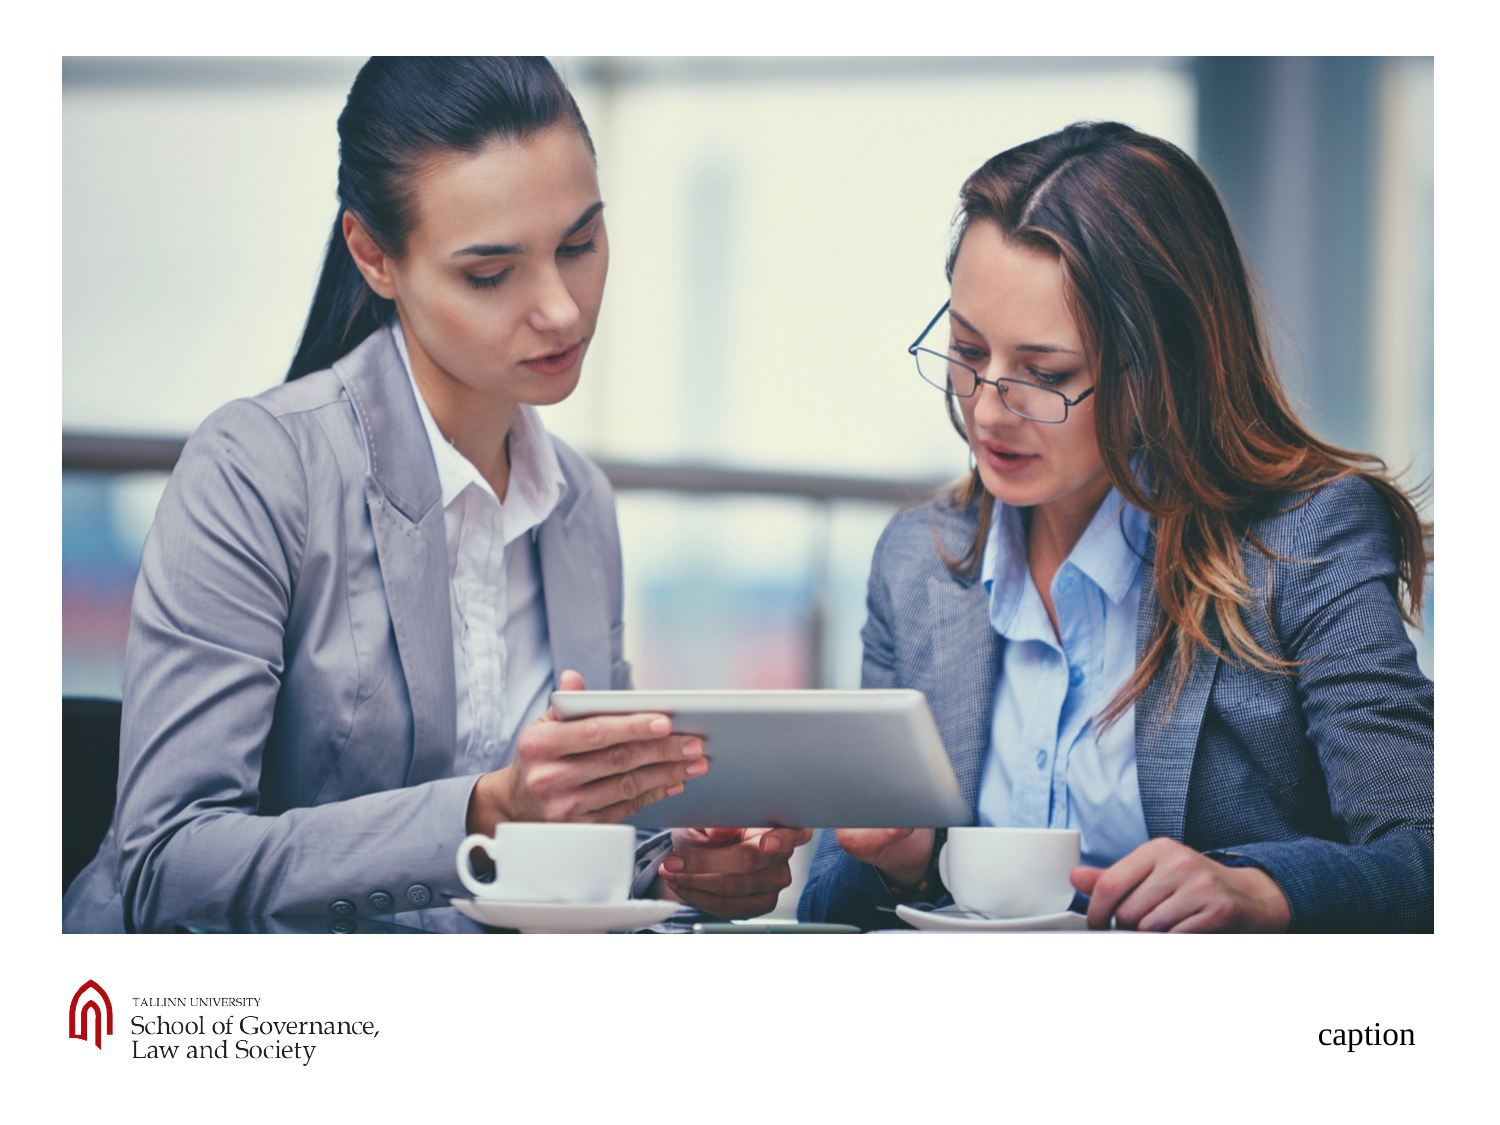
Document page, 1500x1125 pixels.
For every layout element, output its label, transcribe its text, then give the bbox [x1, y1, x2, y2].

list caption [452, 966, 1432, 1060]
picture [69, 979, 400, 1071]
picture [62, 56, 1434, 934]
